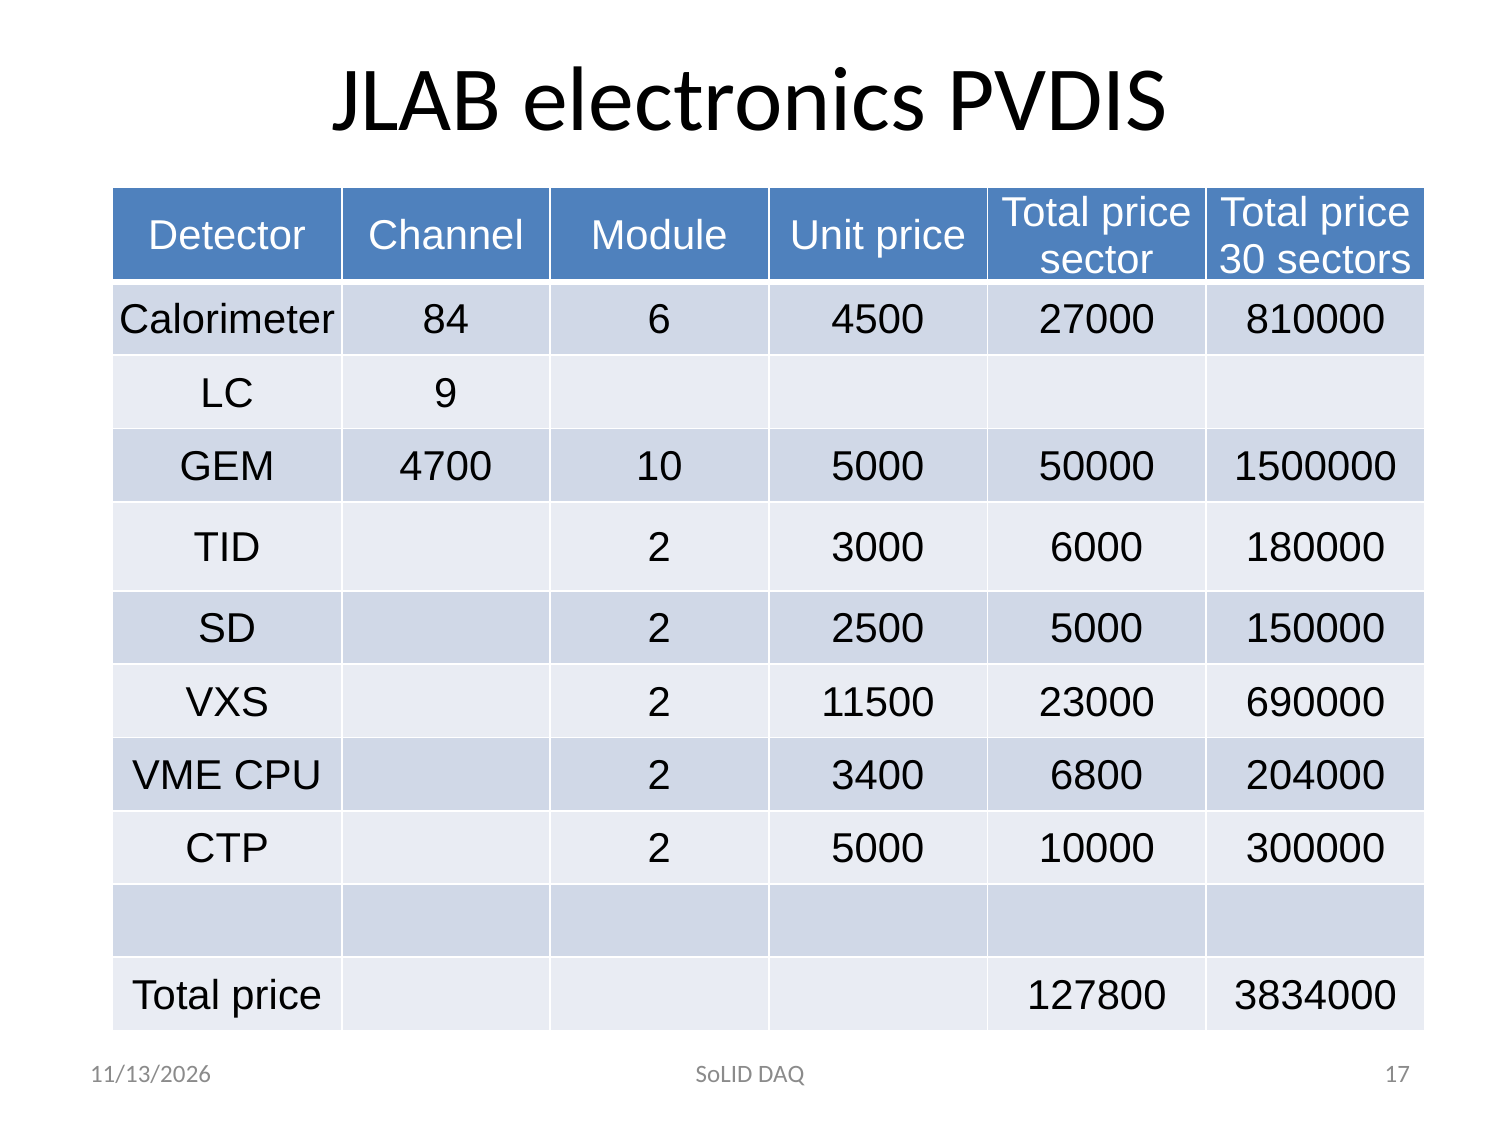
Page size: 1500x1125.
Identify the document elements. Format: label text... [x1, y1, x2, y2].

table_cell 9 [343, 356, 549, 428]
table_cell [343, 503, 549, 590]
table_cell 204000 [1207, 738, 1424, 810]
table_cell 2 [551, 738, 768, 810]
table_cell [343, 958, 549, 1030]
table_header Unit price [770, 188, 987, 279]
table_cell [113, 885, 341, 956]
table_header Total price 30 sectors [1207, 188, 1424, 279]
table_cell 300000 [1207, 812, 1424, 883]
table_header Detector [113, 188, 341, 279]
table_cell Total price [113, 958, 341, 1030]
table_cell [343, 812, 549, 883]
table_header Channel [343, 188, 549, 279]
table_cell 150000 [1207, 592, 1424, 663]
table_cell 10 [551, 429, 768, 501]
table_cell 11500 [770, 665, 987, 737]
table_cell 180000 [1207, 503, 1424, 590]
table_cell [551, 958, 768, 1030]
table_cell 23000 [988, 665, 1205, 737]
table_cell 3400 [770, 738, 987, 810]
slide_number 17 [1074, 1042, 1425, 1103]
table_cell 27000 [988, 285, 1205, 354]
table_cell 2 [551, 503, 768, 590]
table_cell [1207, 356, 1424, 428]
table_cell [988, 356, 1205, 428]
table_cell 5000 [770, 429, 987, 501]
table_cell [343, 592, 549, 663]
table_cell 4500 [770, 285, 987, 354]
table_cell [770, 958, 987, 1030]
table_cell 1500000 [1207, 429, 1424, 501]
table_cell [988, 885, 1205, 956]
table_cell 5000 [988, 592, 1205, 663]
table_cell GEM [113, 429, 341, 501]
table_cell 6000 [988, 503, 1205, 590]
table_cell SD [113, 592, 341, 663]
table_cell [770, 885, 987, 956]
table_header Module [551, 188, 768, 279]
table_cell 690000 [1207, 665, 1424, 737]
table_cell 810000 [1207, 285, 1424, 354]
table_cell [1207, 885, 1424, 956]
table_cell 4700 [343, 429, 549, 501]
table_cell [551, 885, 768, 956]
table_cell [770, 356, 987, 428]
table_cell 2500 [770, 592, 987, 663]
table_cell 5000 [770, 812, 987, 883]
table_cell 50000 [988, 429, 1205, 501]
table_cell 3000 [770, 503, 987, 590]
table_cell [551, 356, 768, 428]
table_cell 84 [343, 285, 549, 354]
table_cell LC [113, 356, 341, 428]
table_cell 2 [551, 665, 768, 737]
table_cell 10000 [988, 812, 1205, 883]
table_cell [343, 885, 549, 956]
title JLAB electronics PVDIS [75, 0, 1425, 188]
table_cell VXS [113, 665, 341, 737]
table_cell CTP [113, 812, 341, 883]
table_header Total price sector [988, 188, 1205, 279]
table_cell TID [113, 503, 341, 590]
table_cell [343, 665, 549, 737]
table_cell 6800 [988, 738, 1205, 810]
table_cell 2 [551, 592, 768, 663]
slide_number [75, 1042, 425, 1103]
table_cell VME CPU [113, 738, 341, 810]
table_cell Calorimeter [113, 285, 341, 354]
table_cell 3834000 [1207, 958, 1424, 1030]
table_cell 2 [551, 812, 768, 883]
table_cell 6 [551, 285, 768, 354]
table_cell 127800 [988, 958, 1205, 1030]
footer SoLID DAQ [512, 1042, 988, 1103]
table_cell [343, 738, 549, 810]
